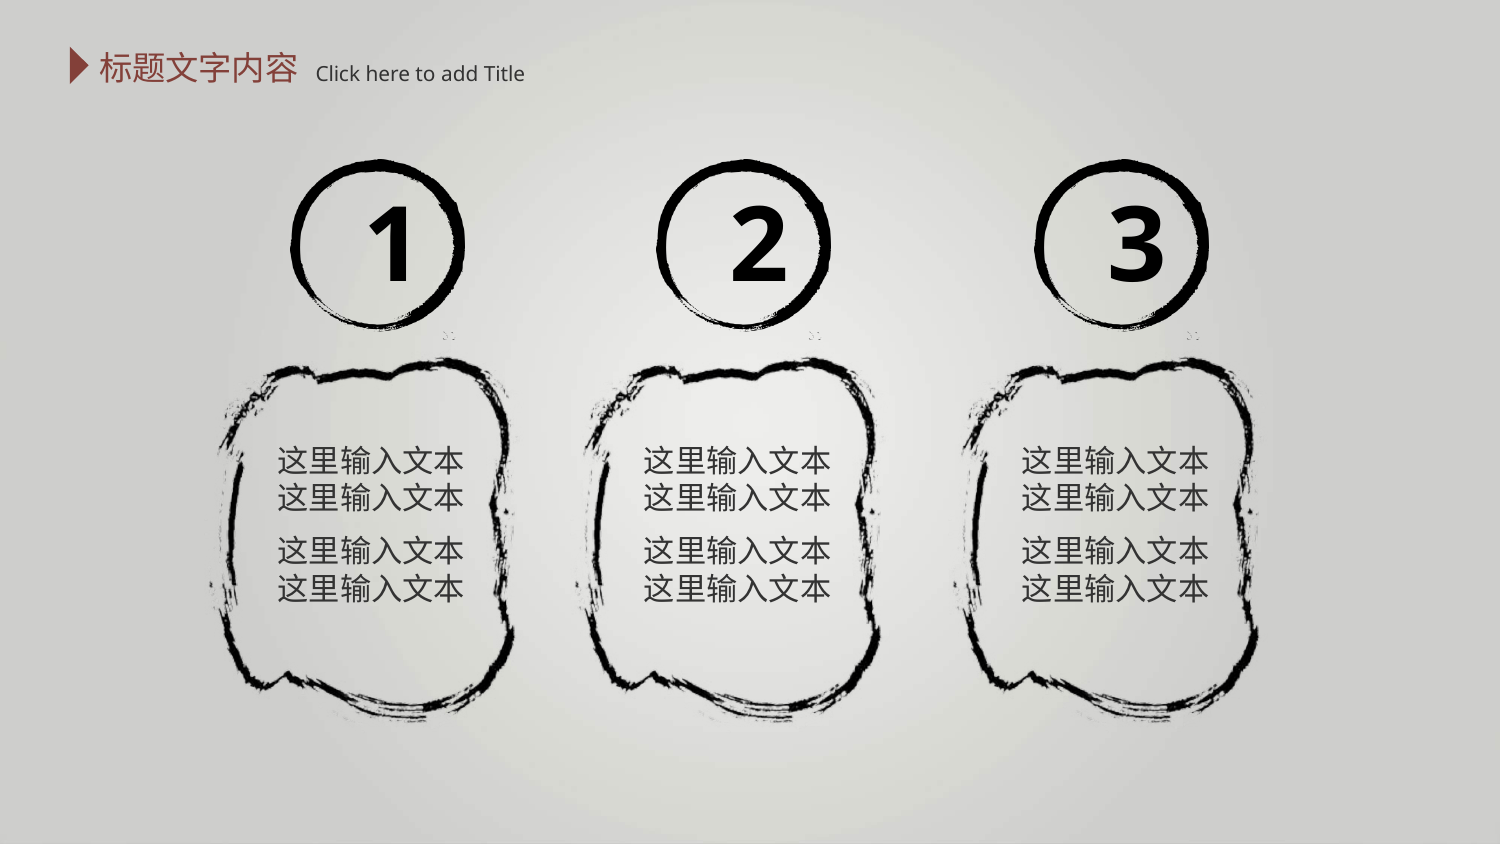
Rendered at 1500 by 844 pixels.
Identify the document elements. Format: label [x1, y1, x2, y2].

text_box [69, 39, 547, 95]
picture [0, 0, 1500, 844]
